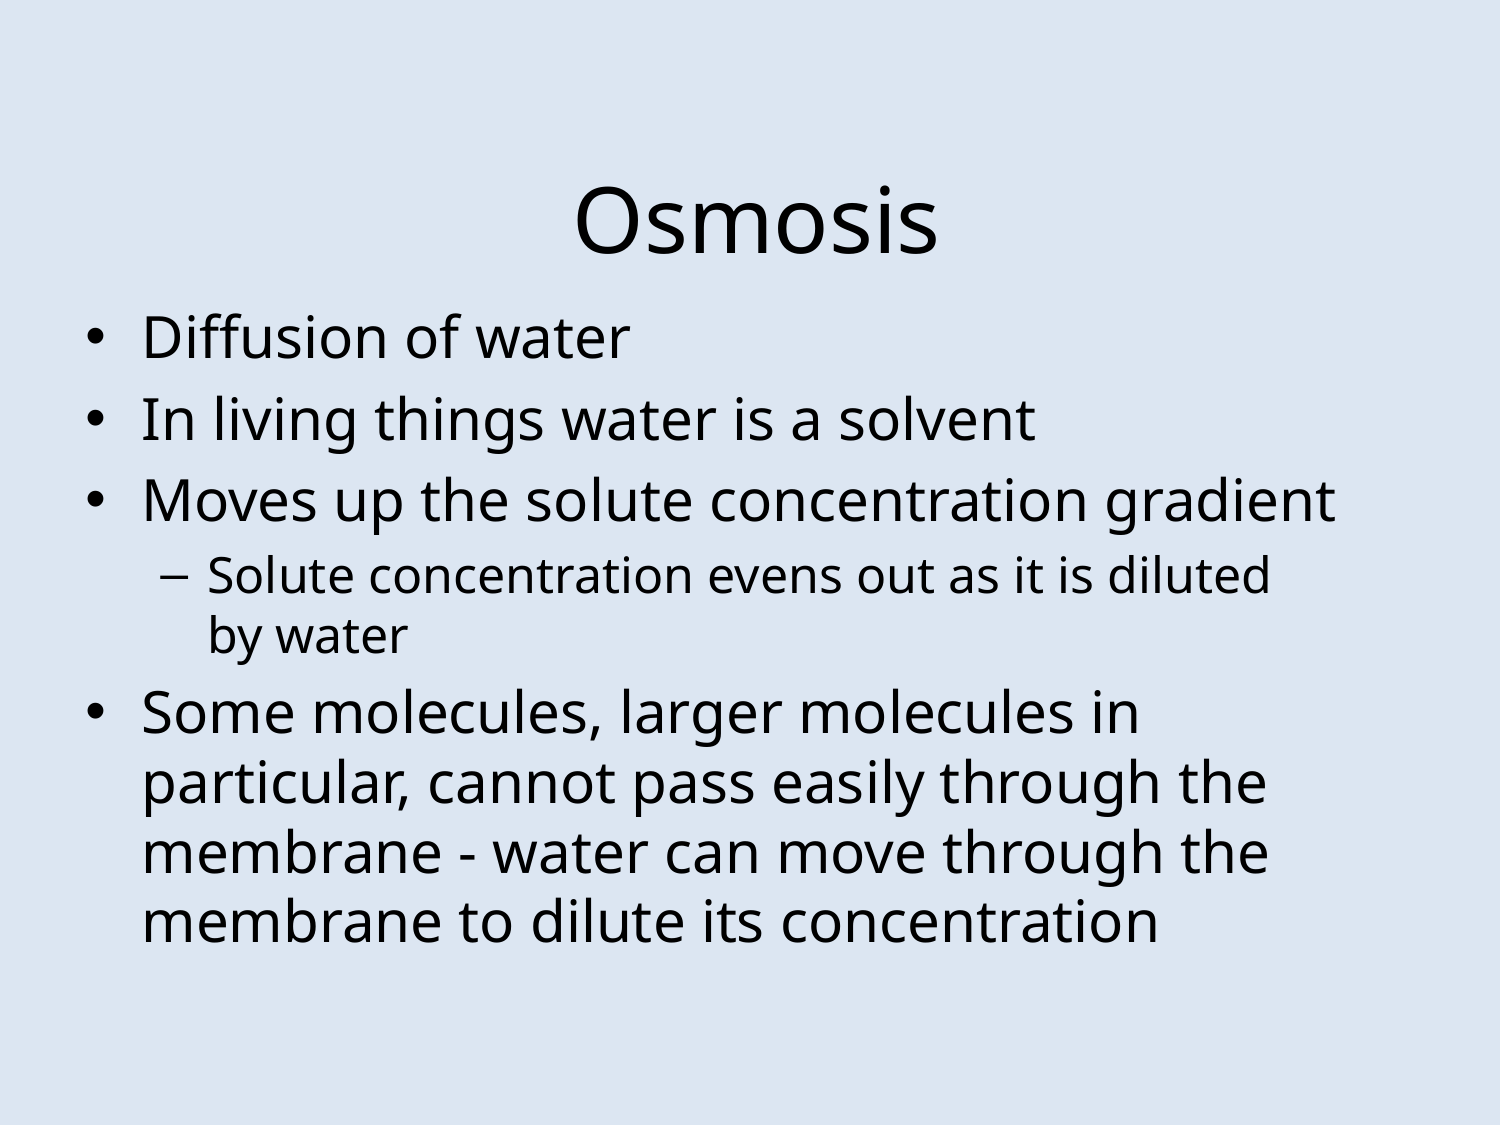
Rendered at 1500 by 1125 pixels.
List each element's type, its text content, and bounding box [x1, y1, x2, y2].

list Diffusion of water In living things water is a solvent Moves up the solute concentration gradient Solute concentration evens out as it is diluted by water Some molecules, larger molecules in particular, cannot pass easily through the membrane - water can move through the membrane to dilute its concentration [70, 292, 1353, 1036]
title Osmosis [82, 128, 1432, 304]
